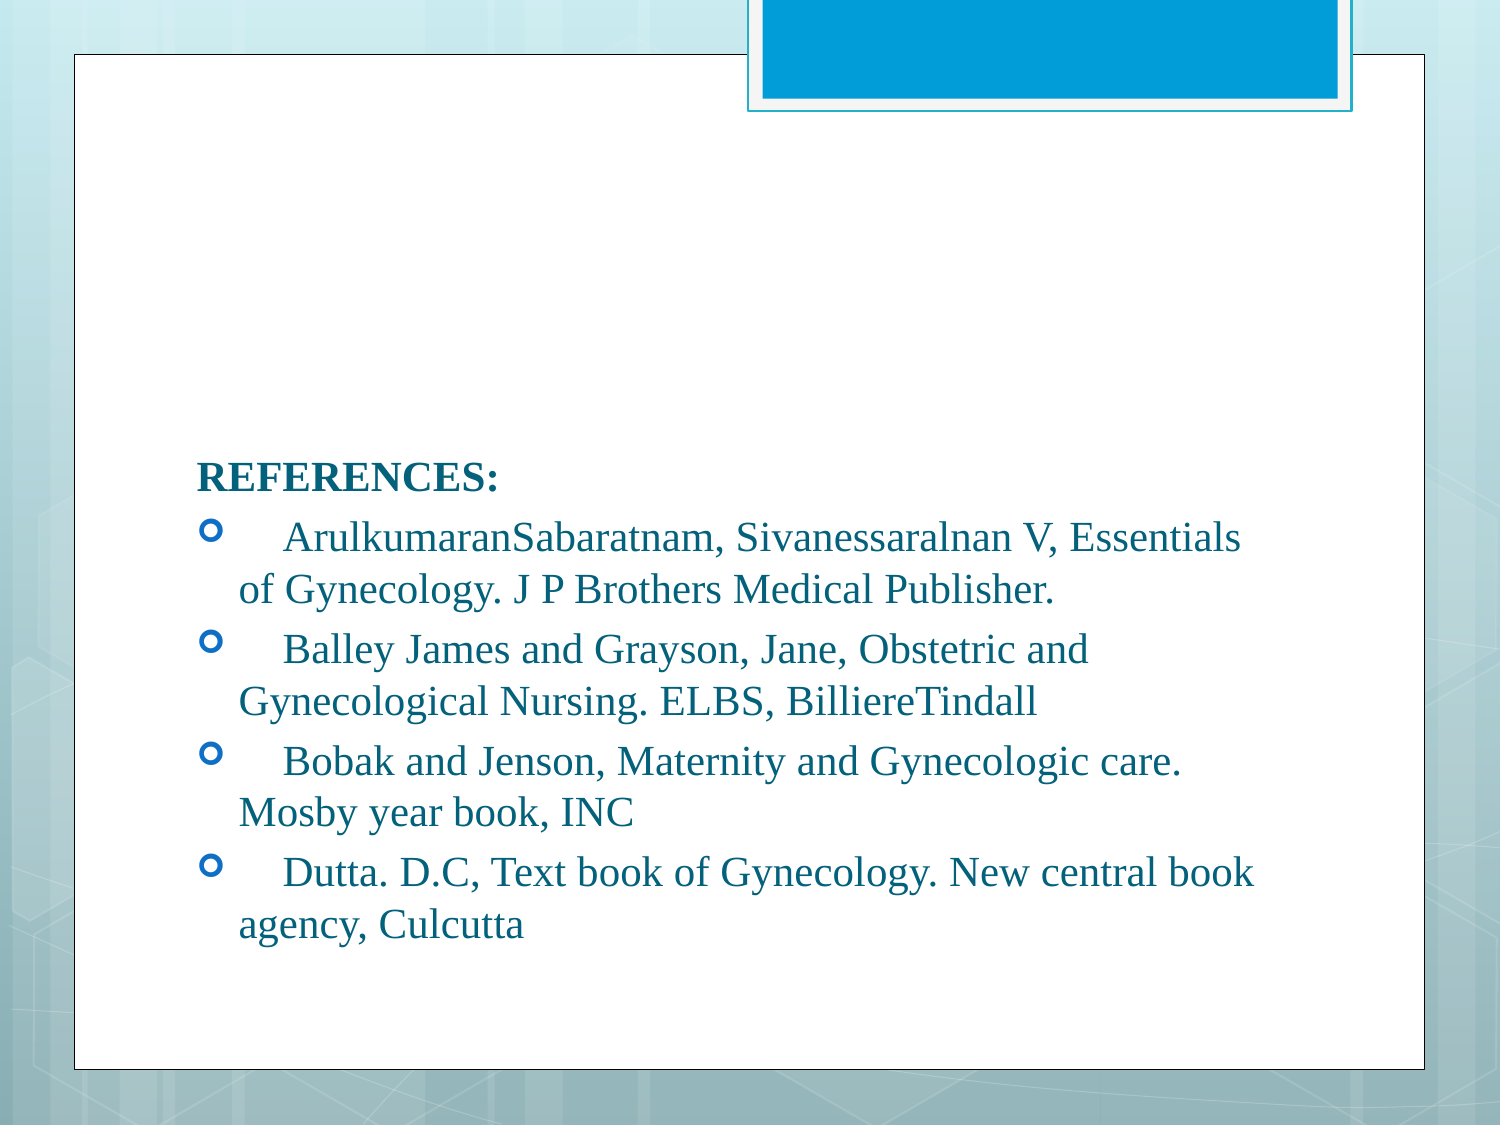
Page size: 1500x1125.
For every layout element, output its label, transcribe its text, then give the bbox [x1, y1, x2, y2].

list REFERENCES:  ArulkumaranSabaratnam, Sivanessaralnan V, Essentials of Gynecology. J P Brothers Medical Publisher.  Balley James and Grayson, Jane, Obstetric and Gynecological Nursing. ELBS, BilliereTindall  Bobak and Jenson, Maternity and Gynecologic care. Mosby year book, INC  Dutta. D.C, Text book of Gynecology. New central book agency, Culcutta [171, 381, 1283, 957]
